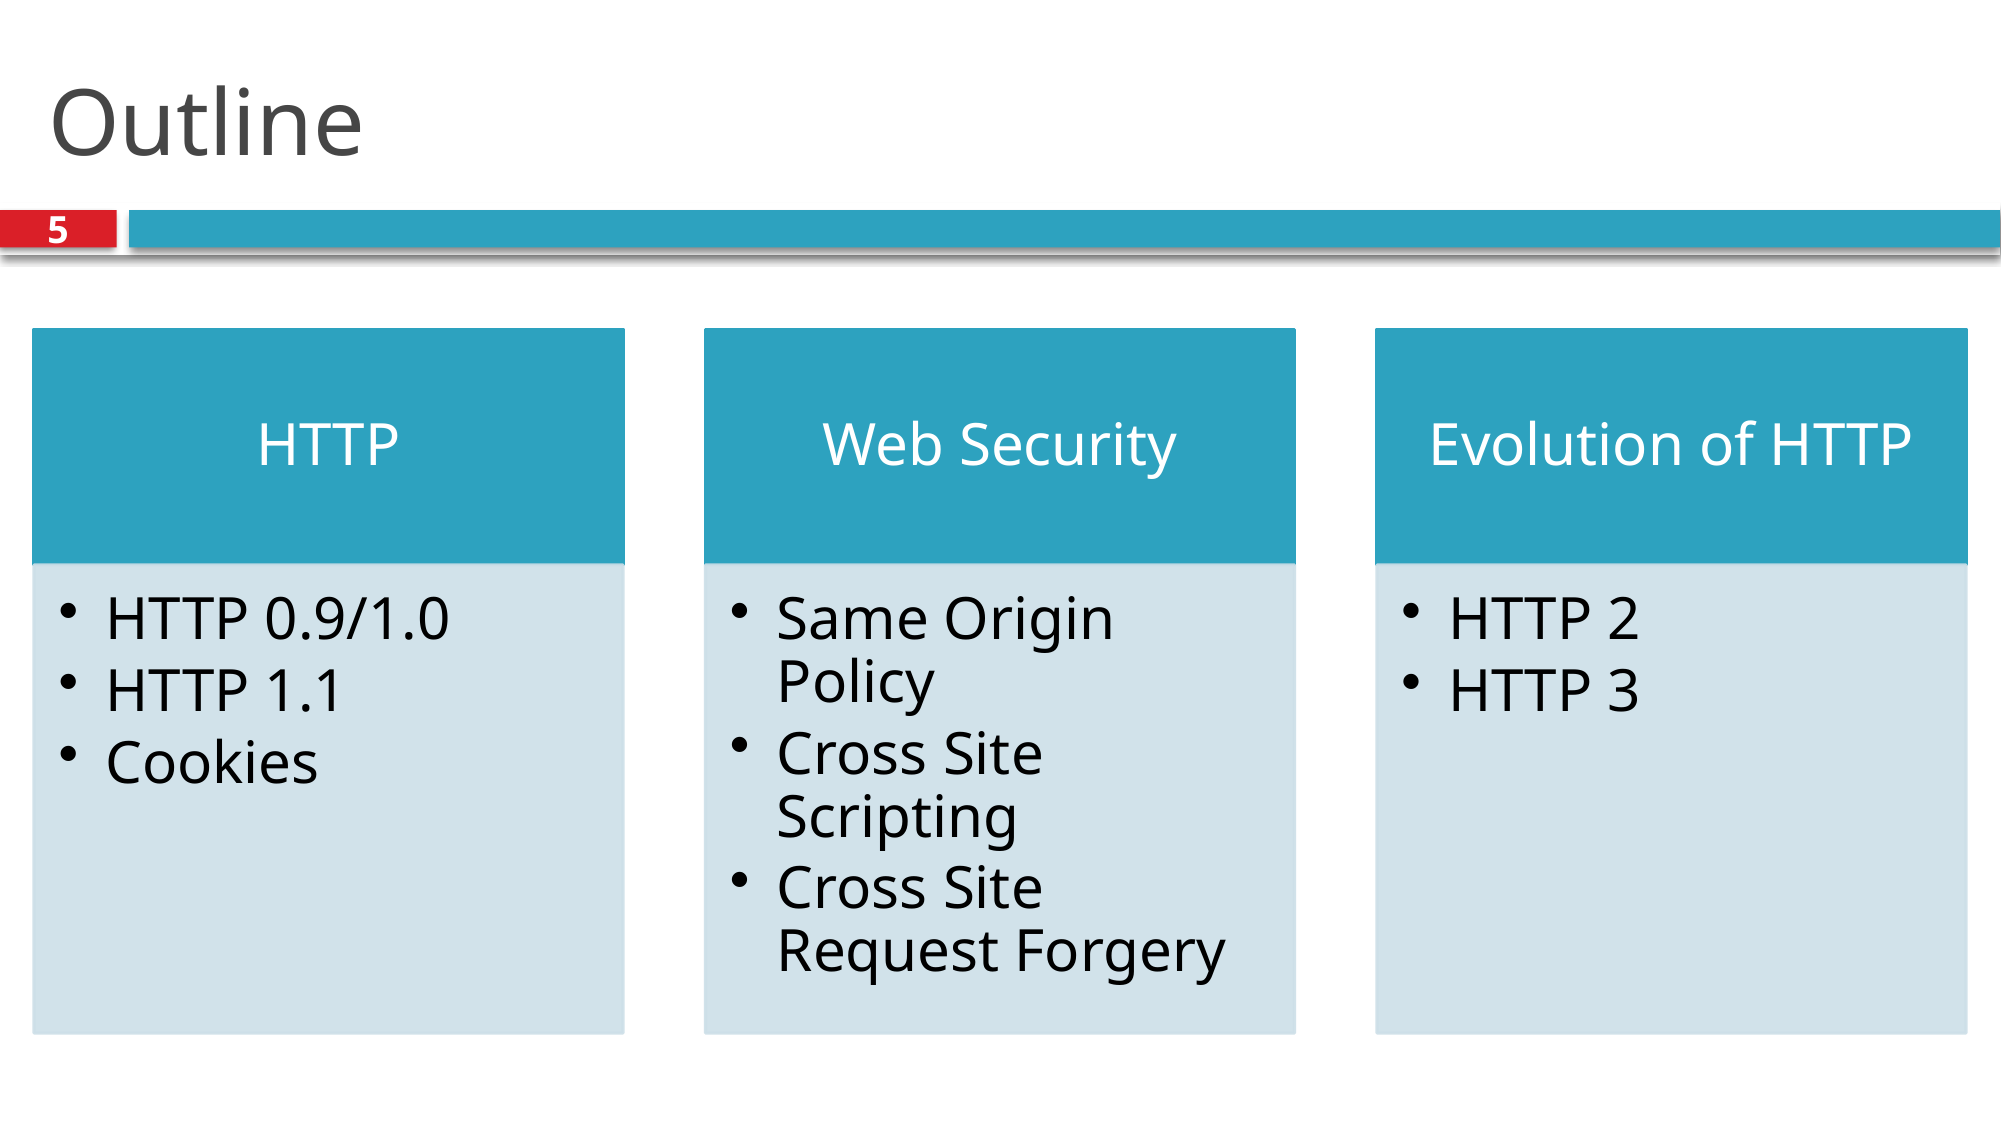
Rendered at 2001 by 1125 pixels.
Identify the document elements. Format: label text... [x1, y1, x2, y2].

slide_number 5 [0, 206, 117, 257]
title Outline [33, 37, 1967, 200]
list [32, 262, 1967, 1101]
